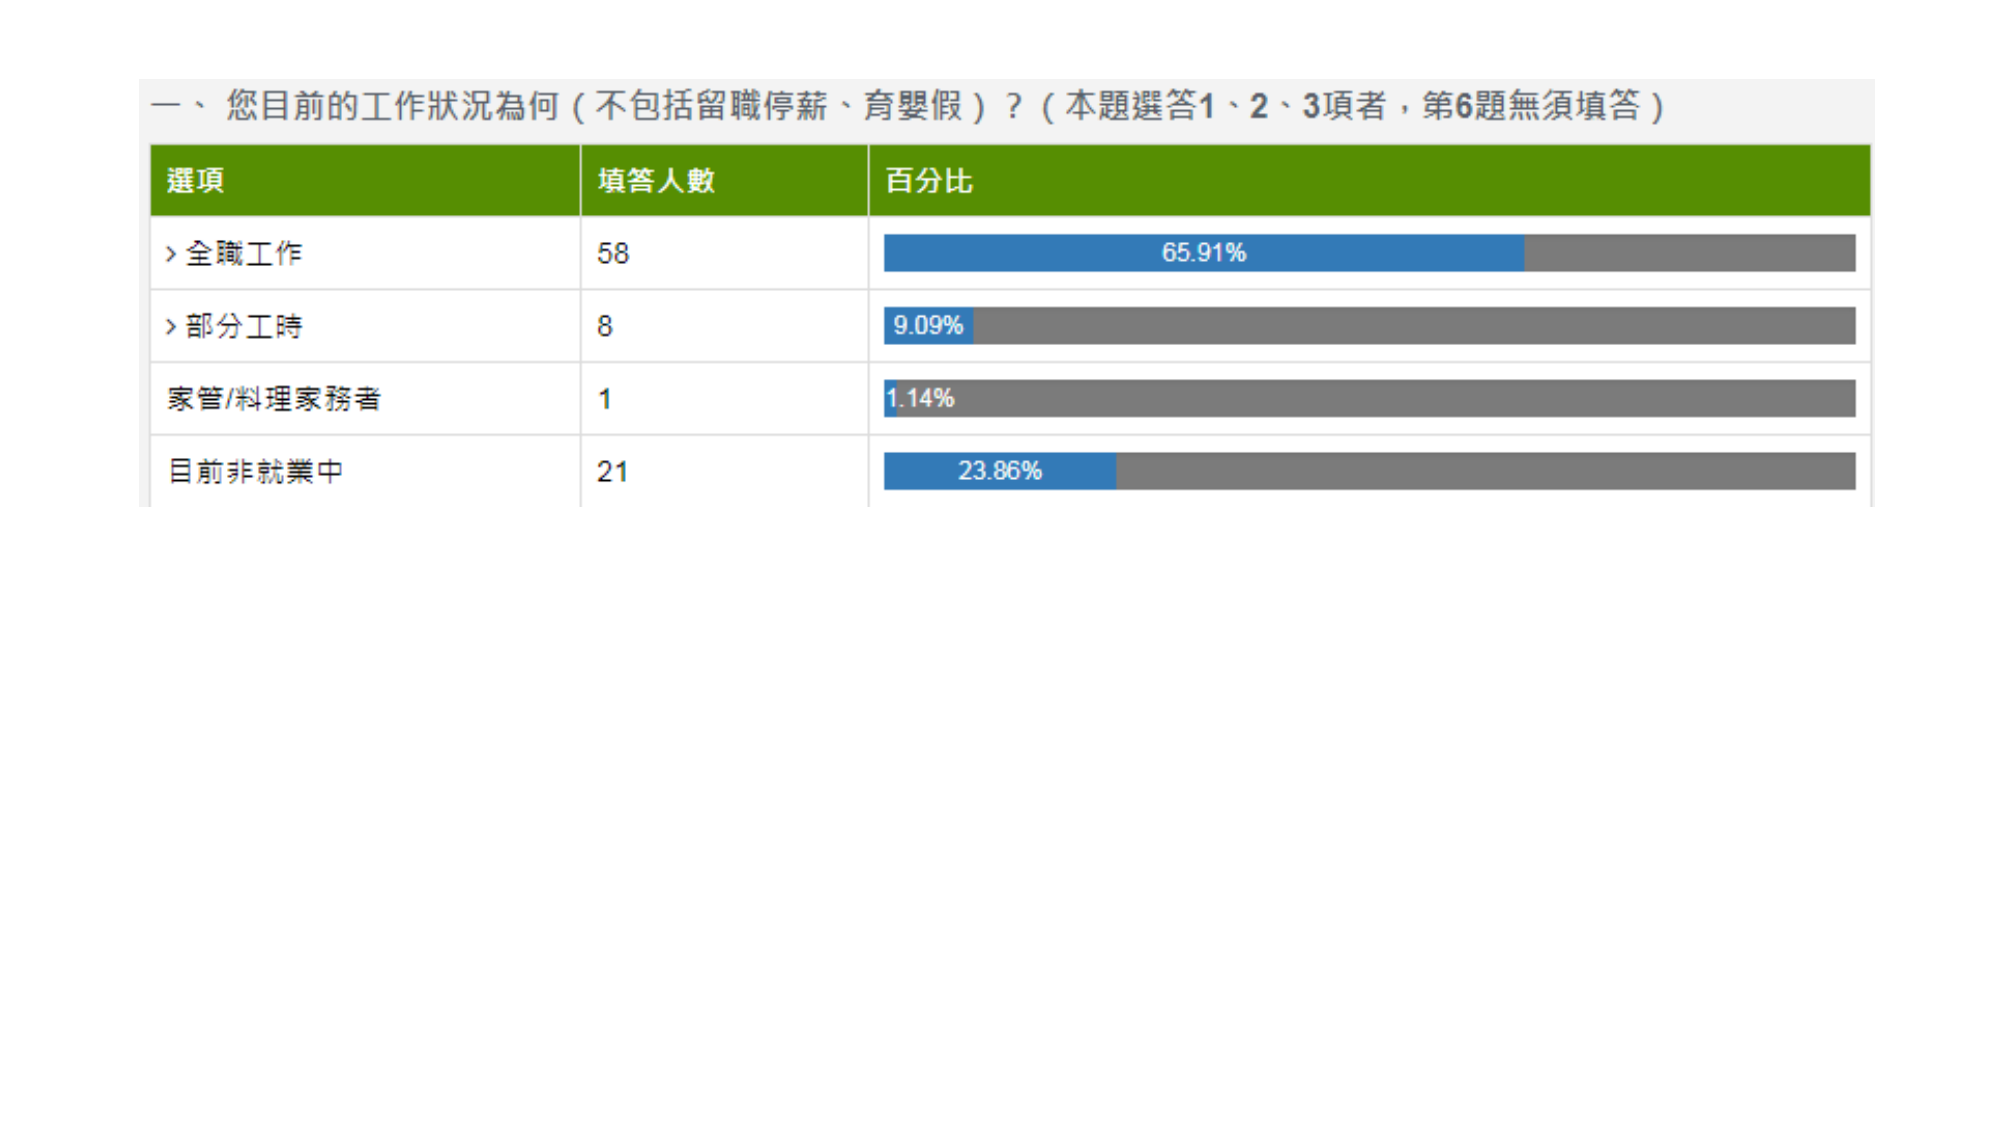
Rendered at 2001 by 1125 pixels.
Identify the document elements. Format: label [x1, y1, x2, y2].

picture [139, 79, 1875, 507]
